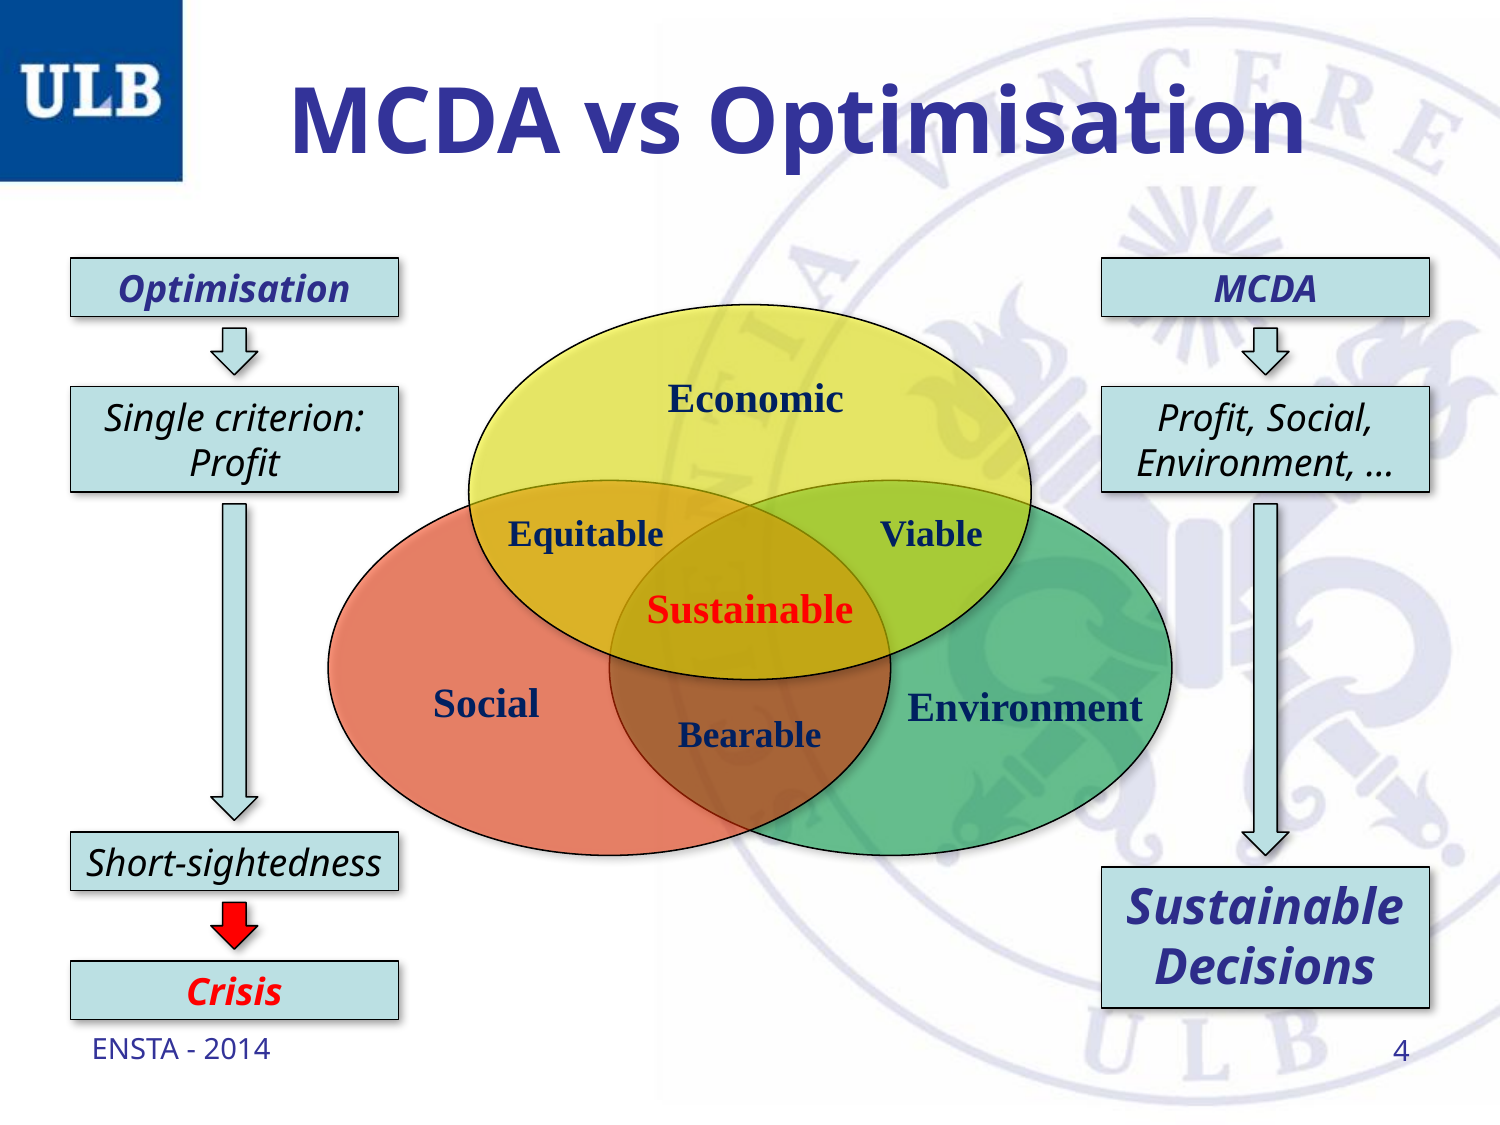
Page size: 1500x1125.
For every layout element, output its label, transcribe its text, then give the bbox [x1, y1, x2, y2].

text_box Social [398, 667, 575, 733]
text_box Economic [632, 363, 879, 429]
text_box [210, 902, 258, 950]
text_box Sustainable Decisions [1101, 867, 1430, 1008]
text_box [328, 506, 871, 856]
text_box Environment [867, 672, 1184, 738]
text_box MCDA [1101, 257, 1430, 317]
text_box [210, 328, 258, 375]
slide_number 4 [1074, 1024, 1426, 1103]
text_box Equitable [492, 501, 680, 562]
picture [0, 0, 1500, 1125]
text_box Sustainable [621, 574, 879, 639]
text_box Single criterion: Profit [70, 386, 399, 493]
text_box [1242, 503, 1289, 856]
text_box Short-sightedness [70, 831, 399, 891]
text_box [765, 738, 1152, 856]
text_box Optimisation [70, 257, 399, 317]
text_box Bearable [656, 703, 844, 763]
text_box [1242, 328, 1289, 375]
text_box Crisis [70, 960, 399, 1020]
text_box [210, 503, 258, 821]
slide_number ENSTA - 2014 [76, 1022, 574, 1102]
text_box [901, 509, 1172, 672]
text_box Viable [855, 501, 1008, 562]
text_box Profit, Social, Environment, … [1101, 386, 1430, 493]
title MCDA vs Optimisation [170, 23, 1426, 212]
text_box [876, 666, 891, 672]
text_box [468, 304, 1032, 680]
